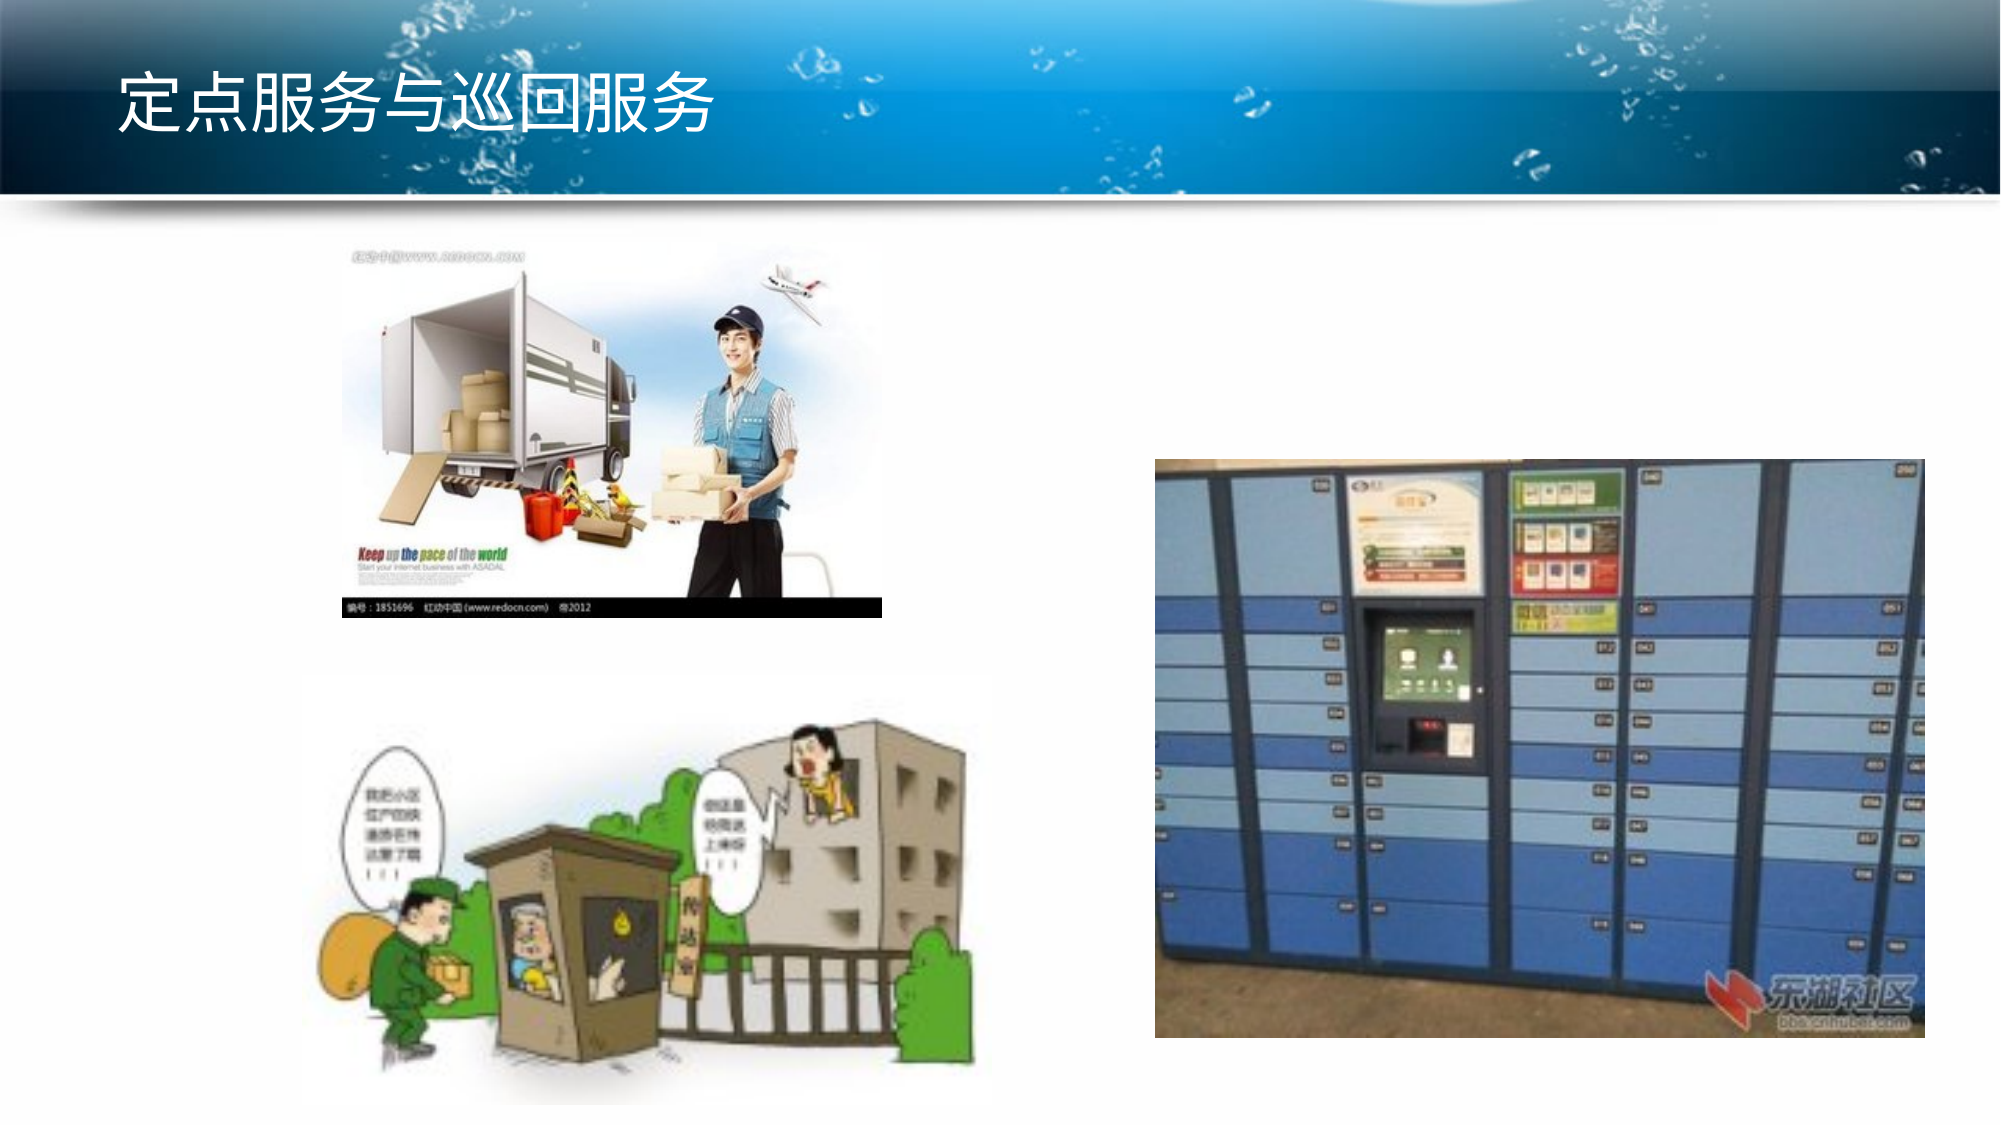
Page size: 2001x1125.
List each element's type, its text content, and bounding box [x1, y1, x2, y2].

title 定点服务与巡回服务 [101, 6, 1903, 195]
picture [0, 0, 2001, 1125]
